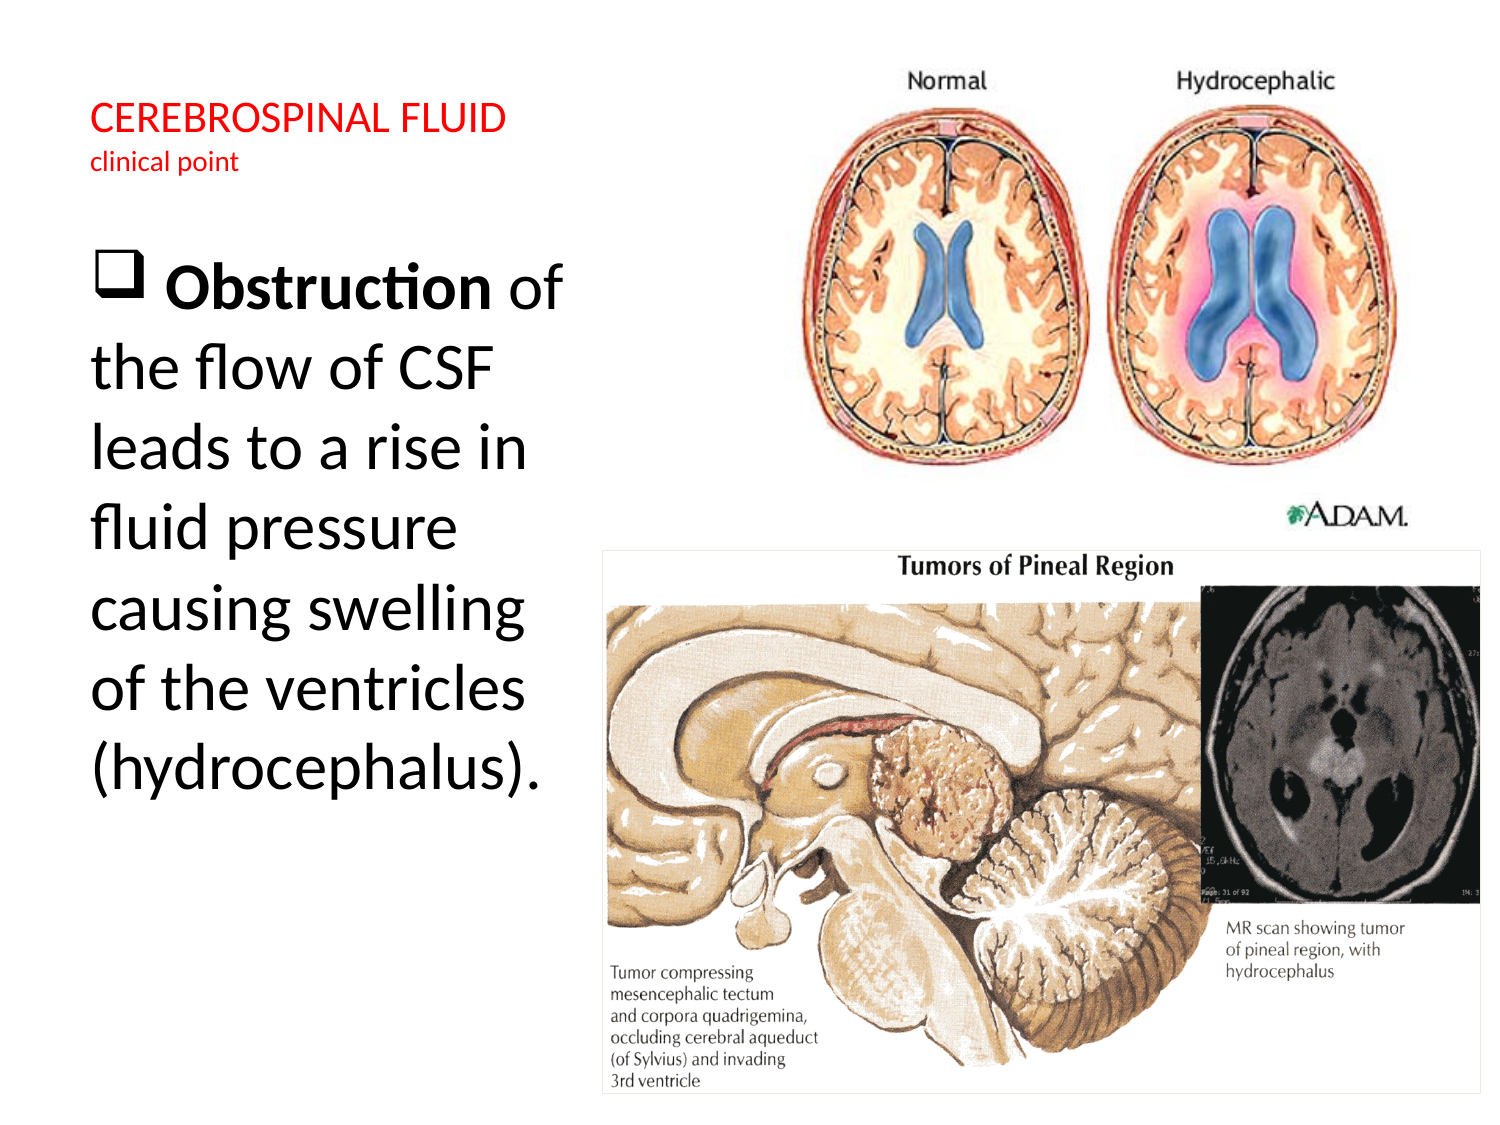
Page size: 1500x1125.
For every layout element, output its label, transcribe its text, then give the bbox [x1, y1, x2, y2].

title CEREBROSPINAL FLUID clinical point [75, 44, 715, 185]
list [785, 30, 1411, 532]
picture [602, 550, 1481, 1095]
list Obstruction of the flow of CSF leads to a rise in fluid pressure causing swelling of the ventricles (hydrocephalus). [75, 235, 597, 1005]
